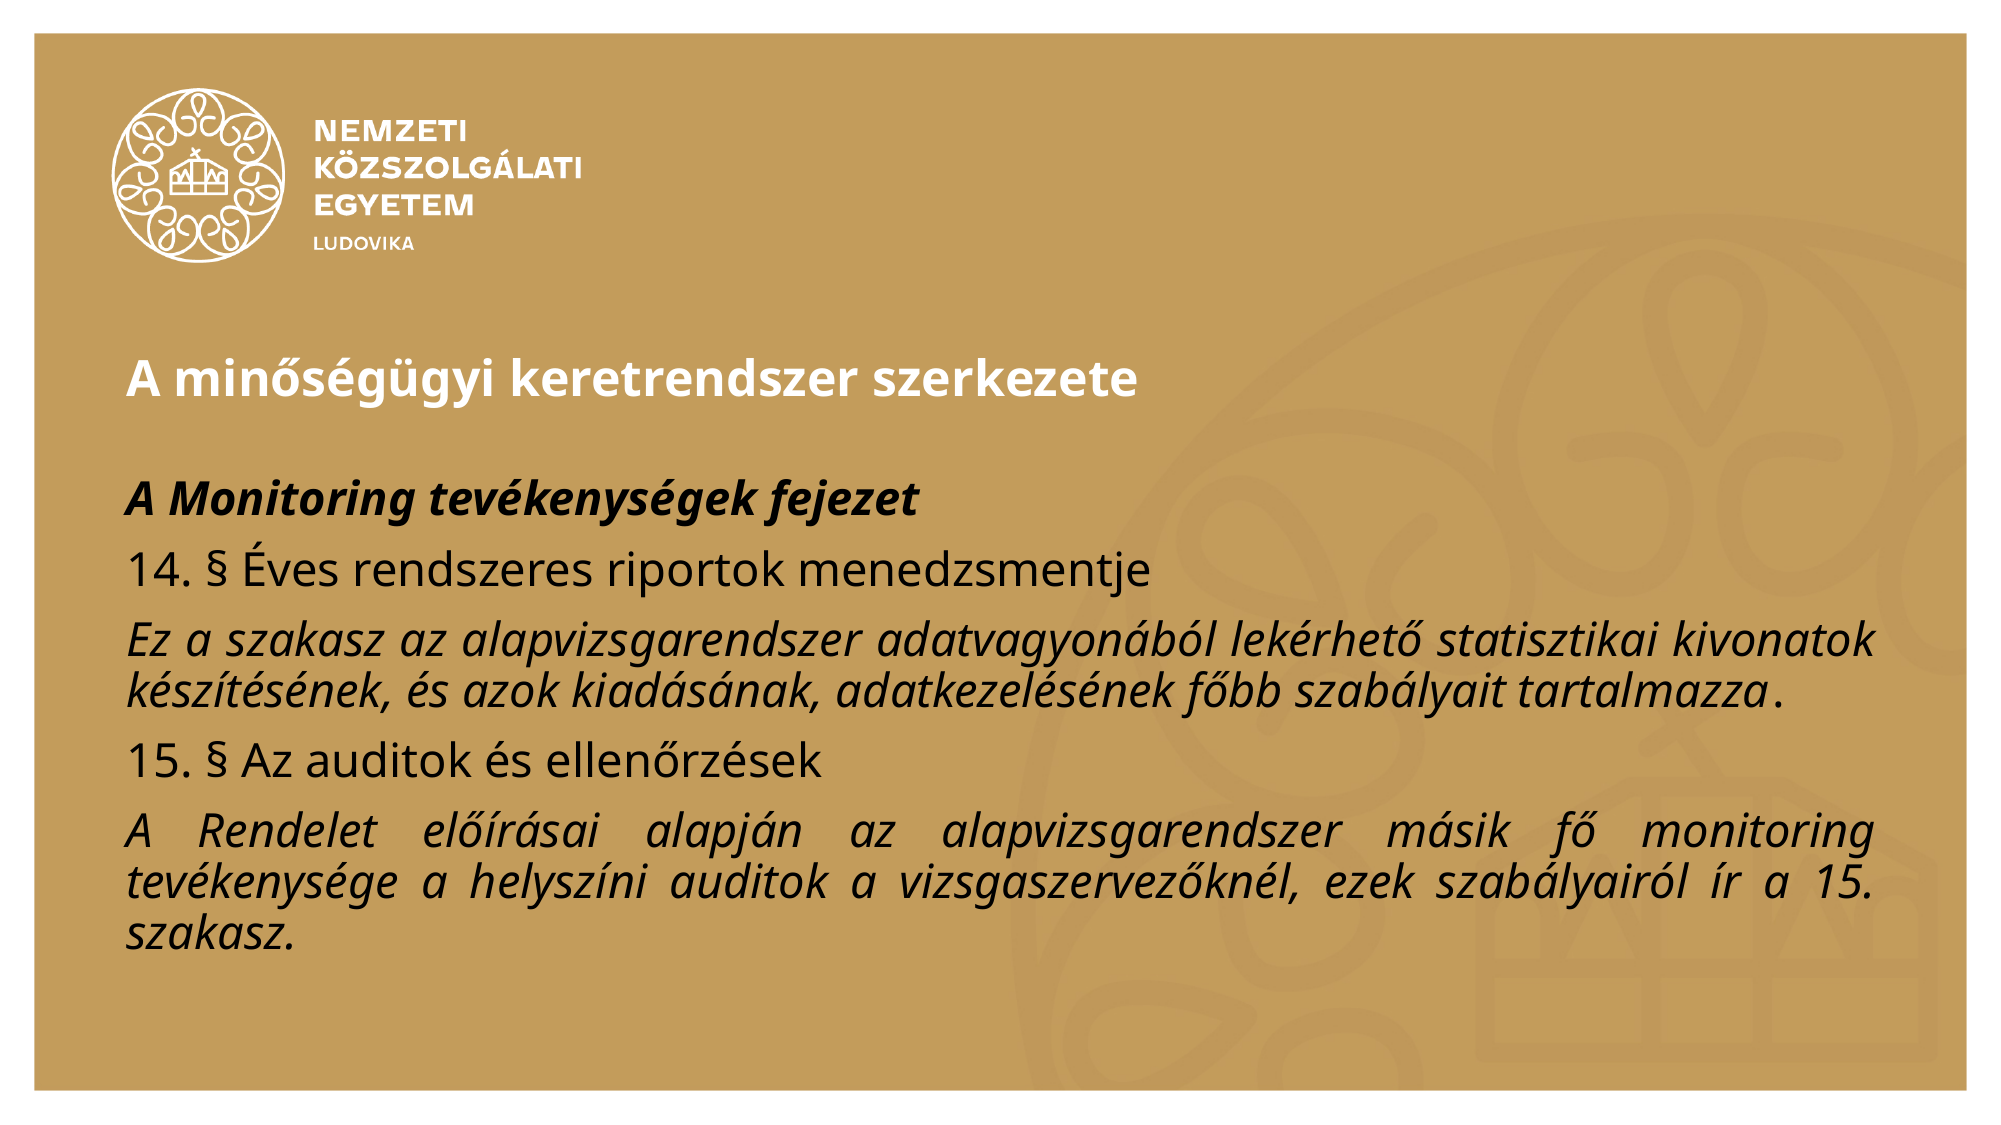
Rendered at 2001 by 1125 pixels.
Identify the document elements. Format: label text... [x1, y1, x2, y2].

picture [0, 0, 2001, 1125]
title A minőségügyi keretrendszer szerkezete [111, 327, 1894, 415]
subtitle A Monitoring tevékenységek fejezet 14. § Éves rendszeres riportok menedzsmentje Ez a szakasz az alapvizsgarendszer adatvagyonából lekérhető statisztikai kivonatok készítésének, és azok kiadásának, adatkezelésének főbb szabályait tartalmazza. 15. § Az auditok és ellenőrzések A Rendelet előírásai alapján az alapvizsgarendszer másik fő monitoring tevékenysége a helyszíni auditok a vizsgaszervezőknél, ezek szabályairól ír a 15. szakasz. [111, 467, 1894, 1007]
